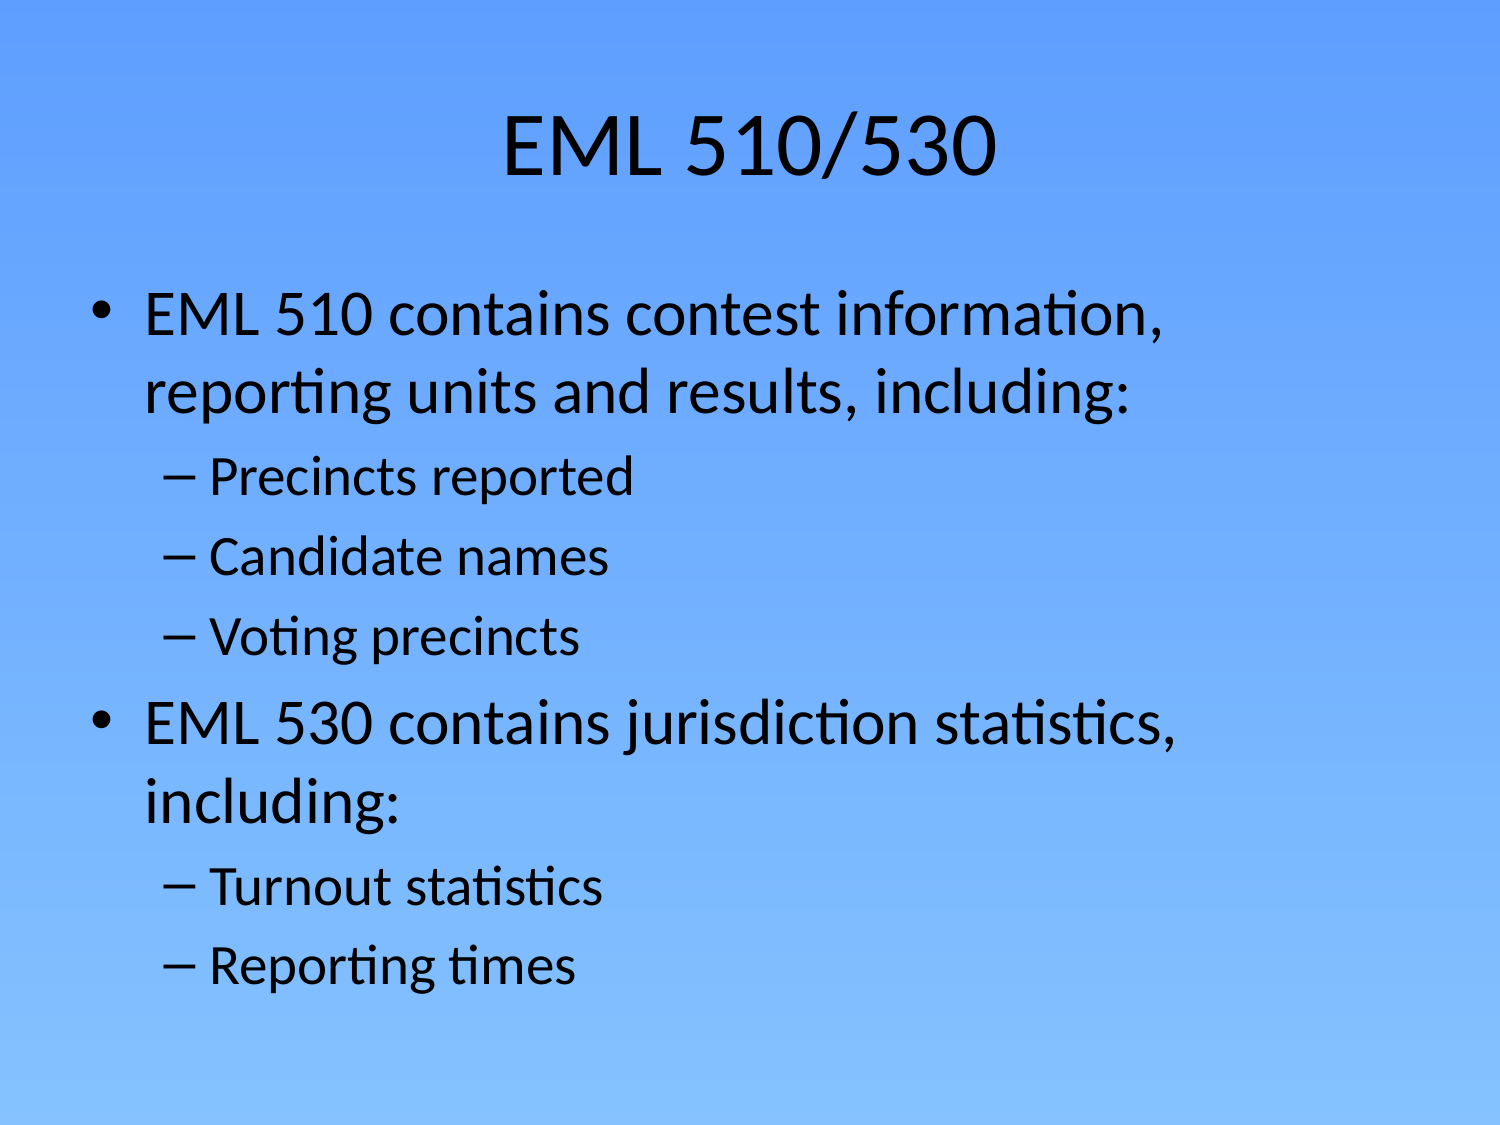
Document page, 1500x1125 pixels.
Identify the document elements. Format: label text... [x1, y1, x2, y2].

list EML 510 contains contest information, reporting units and results, including: Precincts reported Candidate names Voting precincts EML 530 contains jurisdiction statistics, including: Turnout statistics Reporting times [75, 262, 1425, 1005]
title EML 510/530 [75, 45, 1425, 233]
